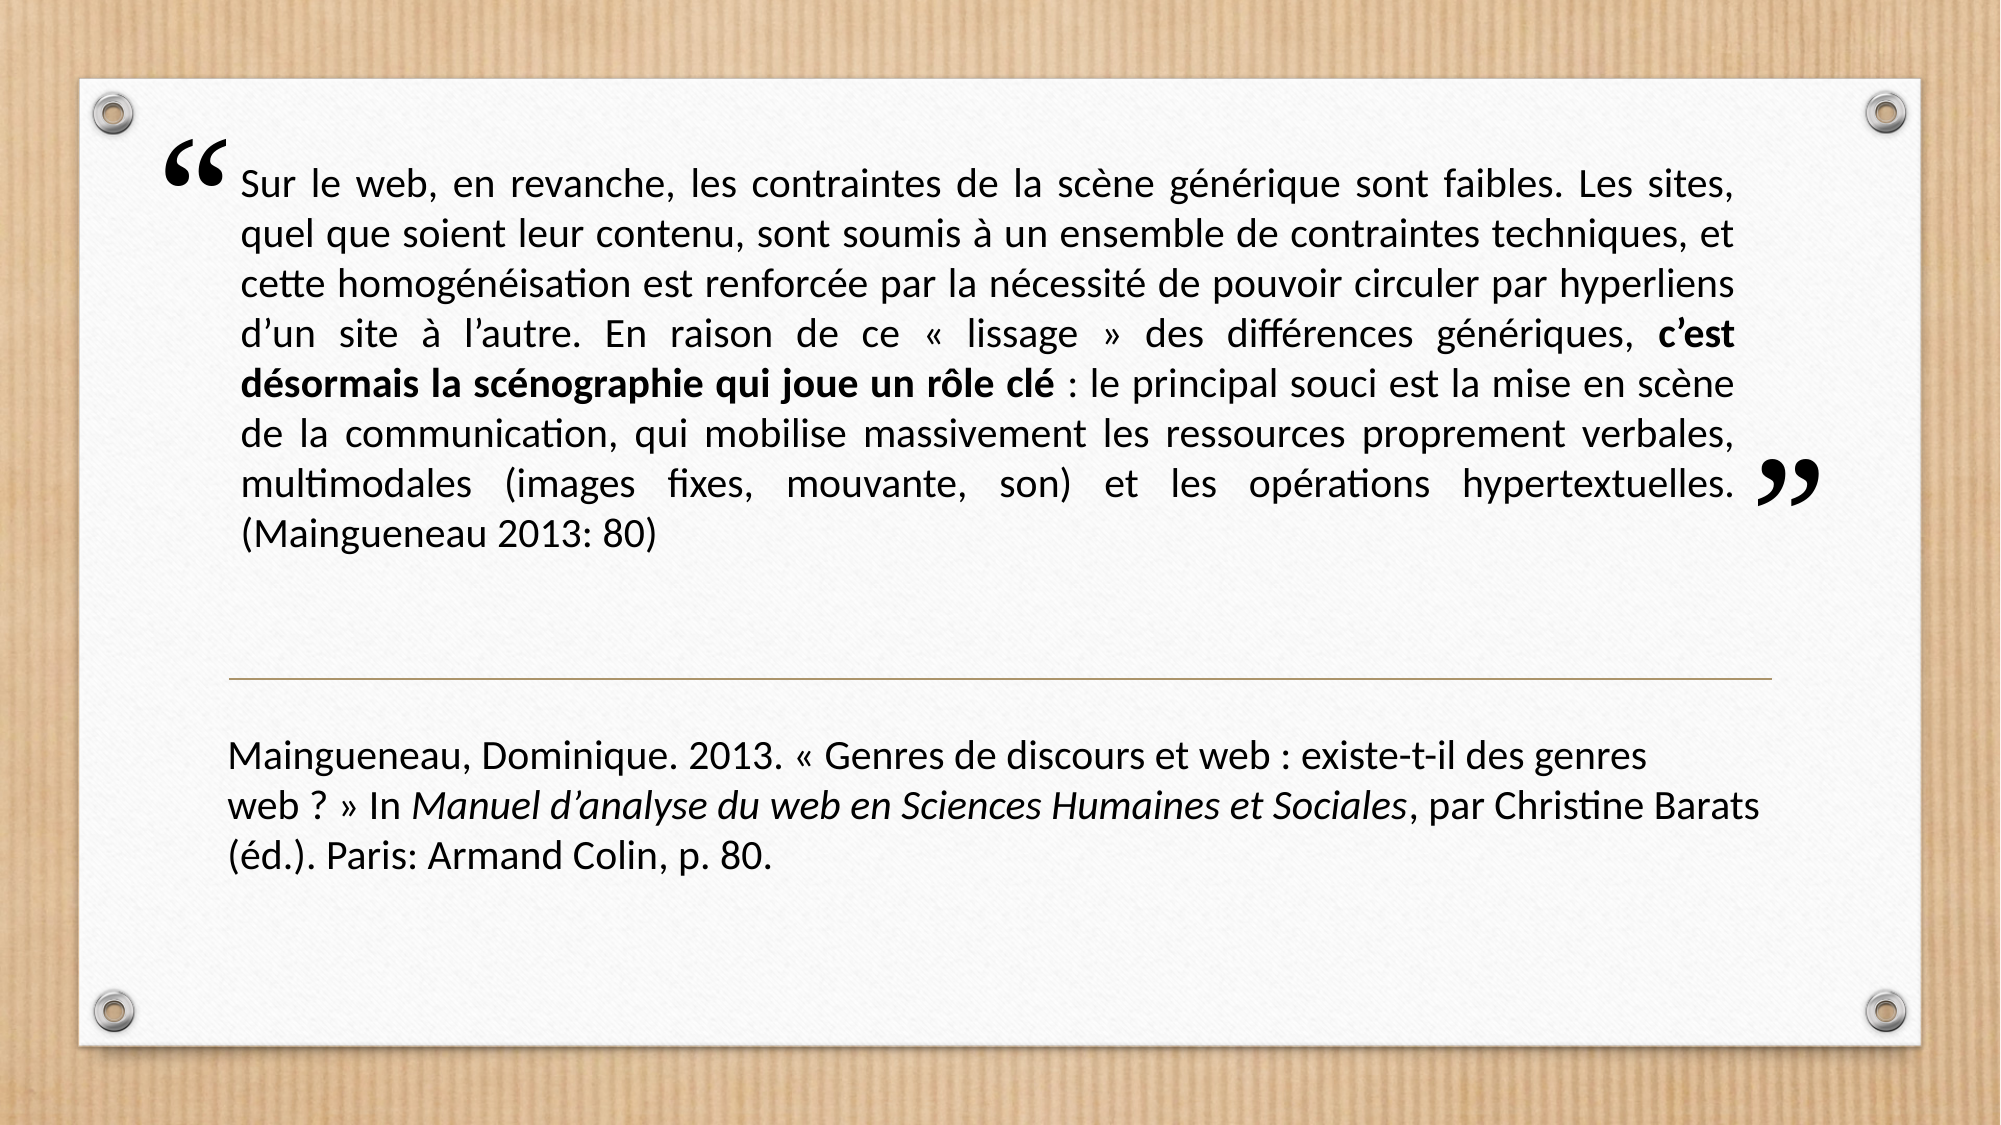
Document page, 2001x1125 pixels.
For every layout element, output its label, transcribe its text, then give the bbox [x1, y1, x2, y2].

picture [0, 0, 2001, 1125]
title Sur le web, en revanche, les contraintes de la scène générique sont faibles. Les sites, quel que soient leur contenu, sont soumis à un ensemble de contraintes techniques, et cette homogénéisation est renforcée par la nécessité de pouvoir circuler par hyperliens d’un site à l’autre. En raison de ce « lissage » des différences génériques, c’est désormais la scénographie qui joue un rôle clé : le principal souci est la mise en scène de la communication, qui mobilise massivement les ressources proprement verbales, multimodales (images fixes, mouvante, son) et les opérations hypertextuelles. (Maingueneau 2013: 80) [225, 161, 1751, 550]
list Maingueneau, Dominique. 2013. « Genres de discours et web : existe-t-il des genres web ? » In Manuel d’analyse du web en Sciences Humaines et Sociales, par Christine Barats (éd.). Paris: Armand Colin, p. 80. [212, 712, 1789, 964]
